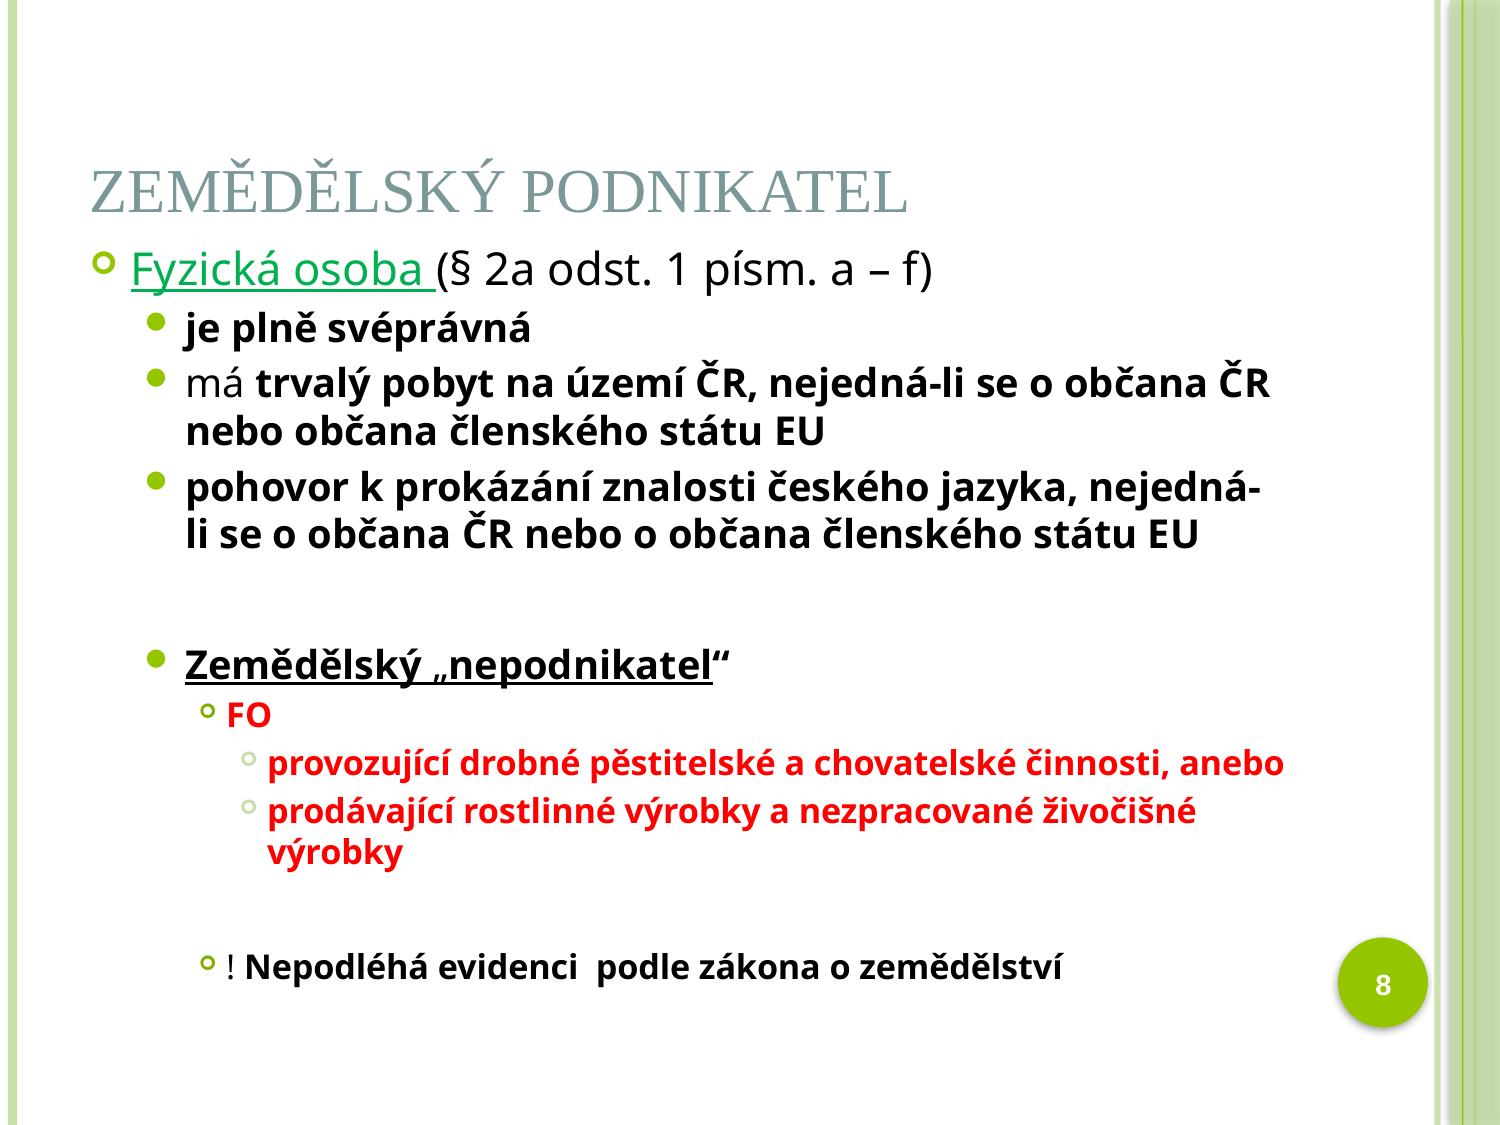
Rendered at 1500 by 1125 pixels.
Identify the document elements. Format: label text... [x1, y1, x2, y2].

list Fyzická osoba (§ 2a odst. 1 písm. a – f) je plně svéprávná má trvalý pobyt na území ČR, nejedná-li se o občana ČR nebo občana členského státu EU pohovor k prokázání znalosti českého jazyka, nejedná-li se o občana ČR nebo o občana členského státu EU Zemědělský „nepodnikatel“ FO provozující drobné pěstitelské a chovatelské činnosti, anebo prodávající rostlinné výrobky a nezpracované živočišné výrobky ! Nepodléhá evidenci podle zákona o zemědělství [75, 232, 1300, 1062]
title Zemědělský podnikatel [75, 45, 1300, 232]
slide_number 8 [1333, 940, 1434, 1027]
